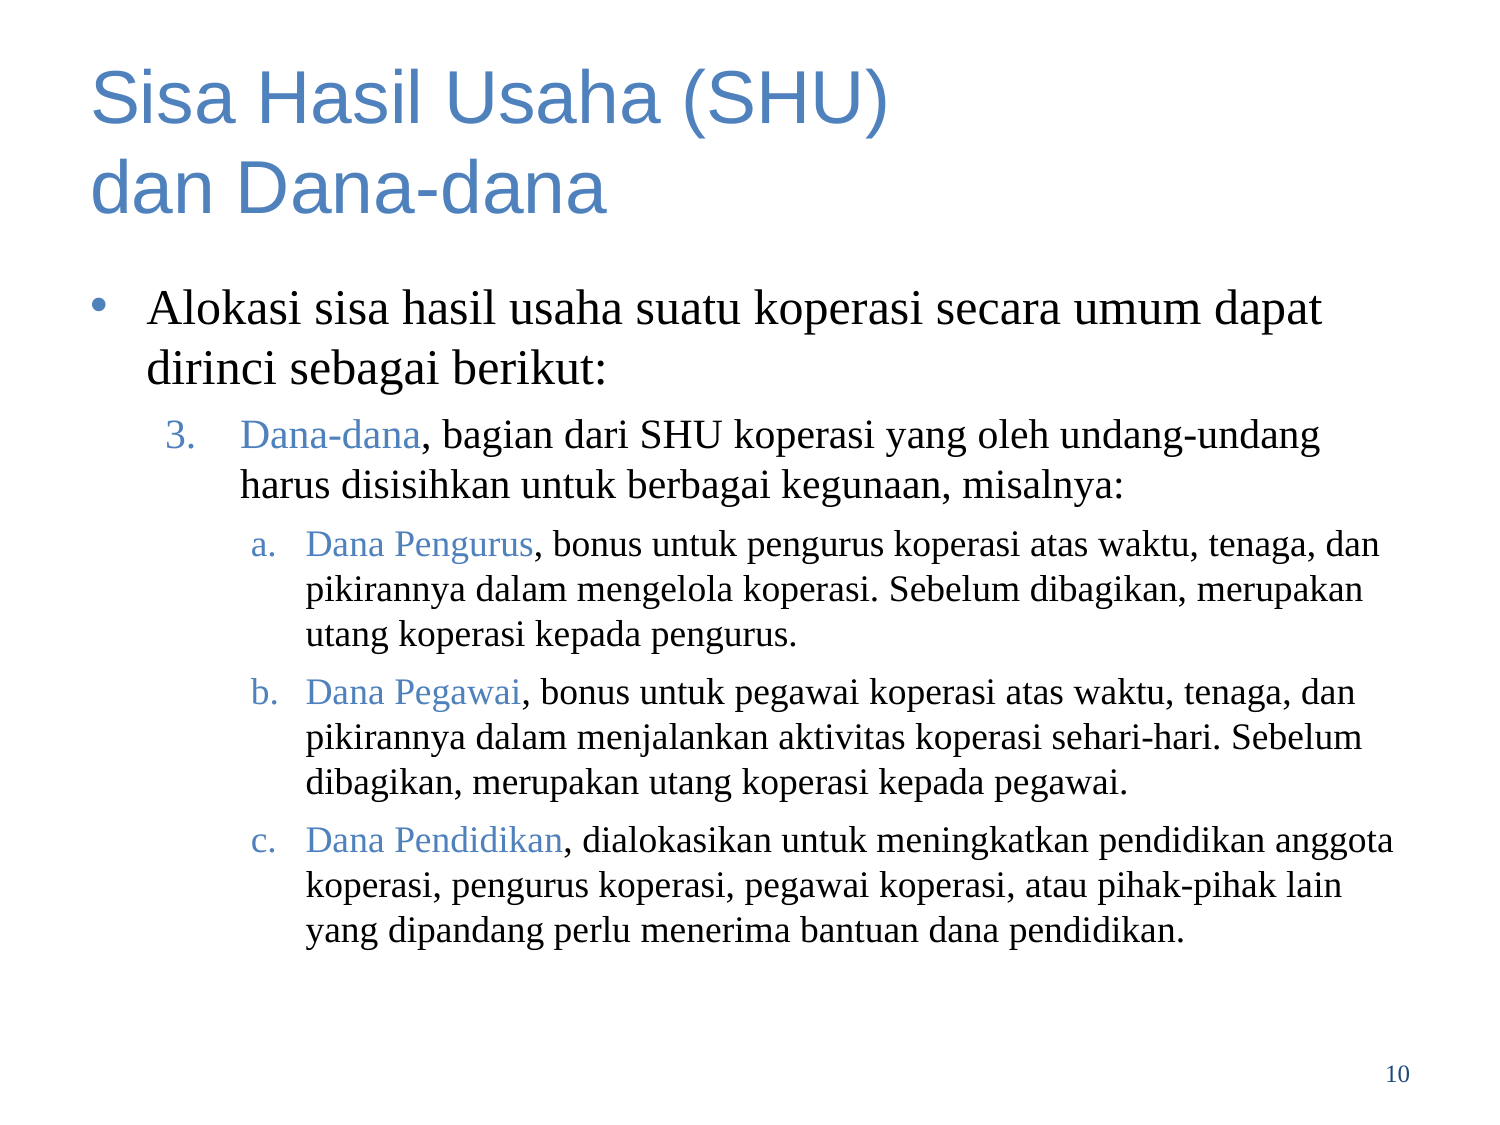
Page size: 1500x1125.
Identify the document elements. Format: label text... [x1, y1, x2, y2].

slide_number 10 [1074, 1042, 1425, 1103]
title Sisa Hasil Usaha (SHU) dan Dana-dana [75, 45, 1425, 233]
list Alokasi sisa hasil usaha suatu koperasi secara umum dapat dirinci sebagai berikut: Dana-dana, bagian dari SHU koperasi yang oleh undang-undang harus disisihkan untuk berbagai kegunaan, misalnya: Dana Pengurus, bonus untuk pengurus koperasi atas waktu, tenaga, dan pikirannya dalam mengelola koperasi. Sebelum dibagikan, merupakan utang koperasi kepada pengurus. Dana Pegawai, bonus untuk pegawai koperasi atas waktu, tenaga, dan pikirannya dalam menjalankan aktivitas koperasi sehari-hari. Sebelum dibagikan, merupakan utang koperasi kepada pegawai. Dana Pendidikan, dialokasikan untuk meningkatkan pendidikan anggota koperasi, pengurus koperasi, pegawai koperasi, atau pihak-pihak lain yang dipandang perlu menerima bantuan dana pendidikan. [75, 234, 1425, 1032]
